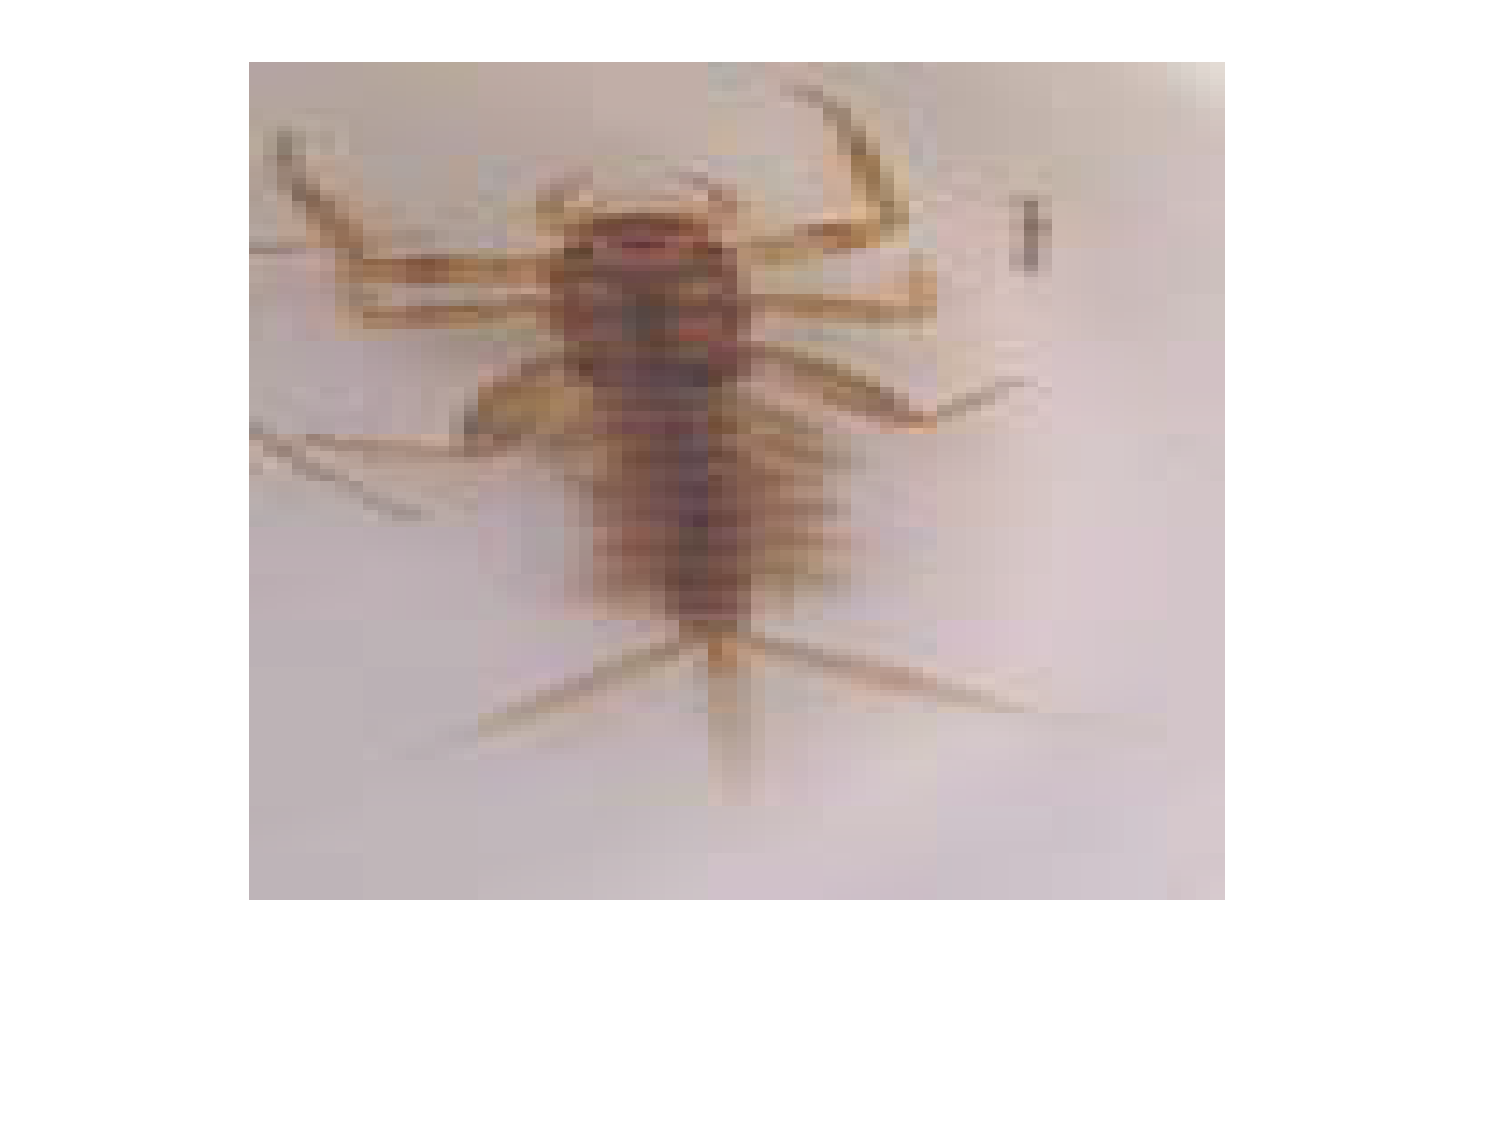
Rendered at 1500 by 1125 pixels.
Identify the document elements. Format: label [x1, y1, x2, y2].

picture [249, 62, 1226, 901]
